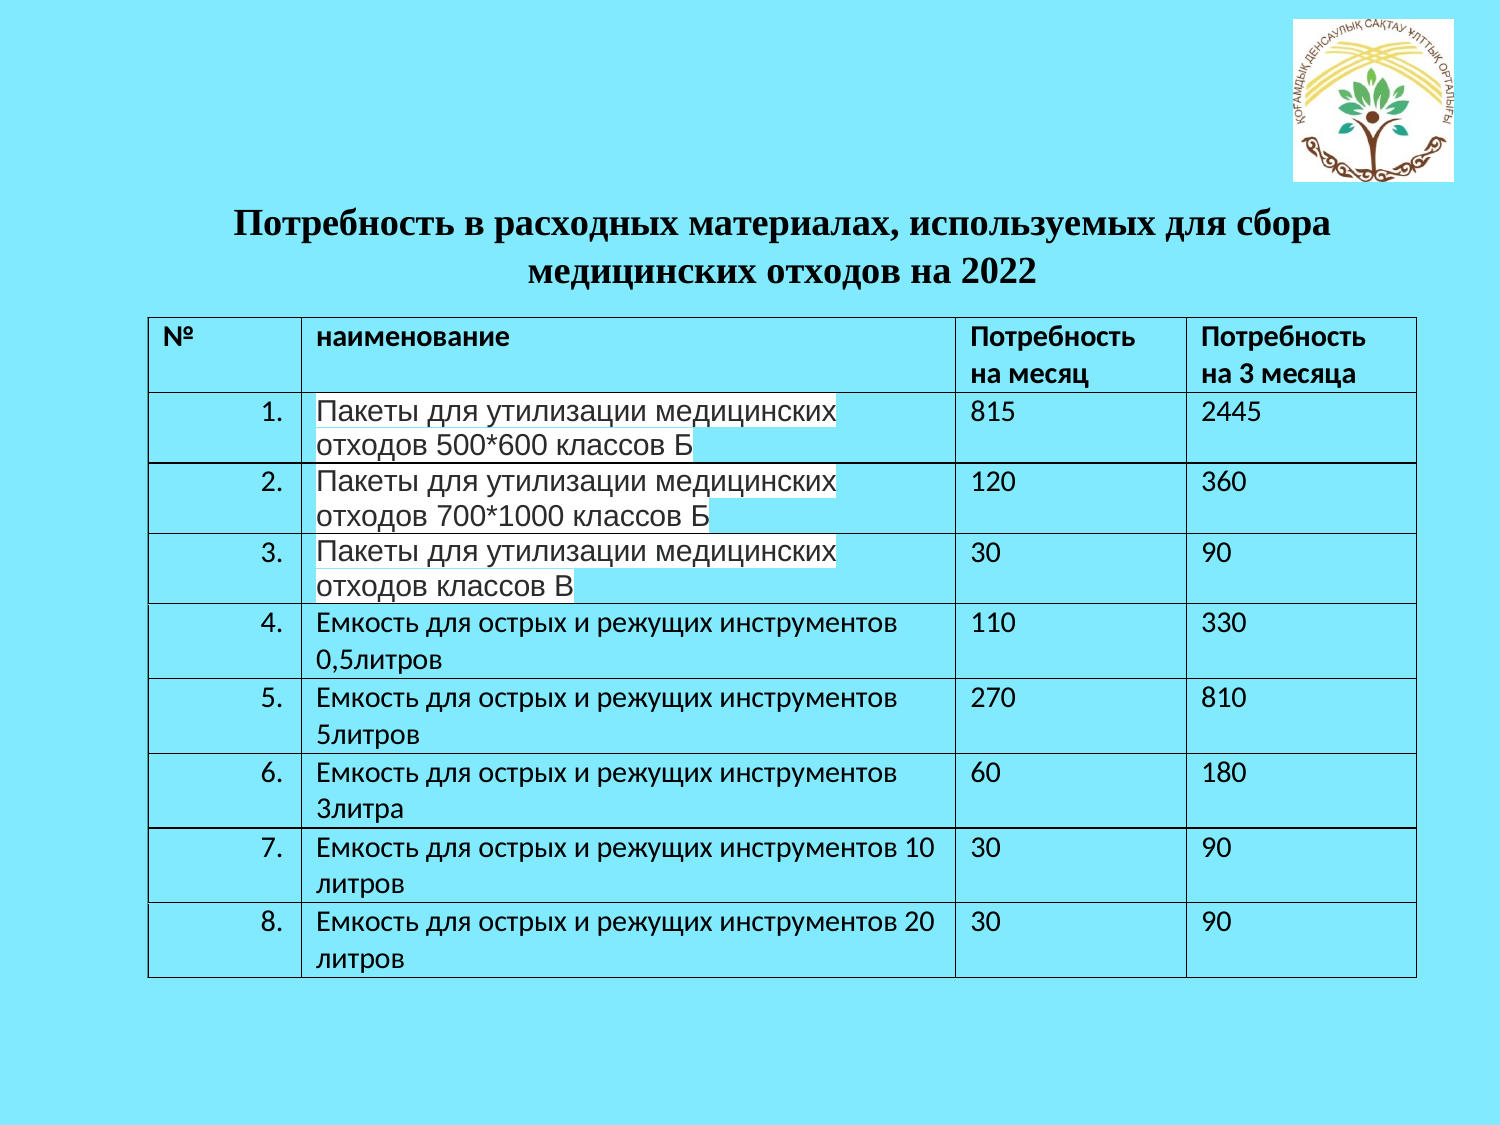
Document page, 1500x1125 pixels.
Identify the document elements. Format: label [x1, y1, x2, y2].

picture [1293, 19, 1454, 182]
text_box [147, 138, 1425, 1125]
